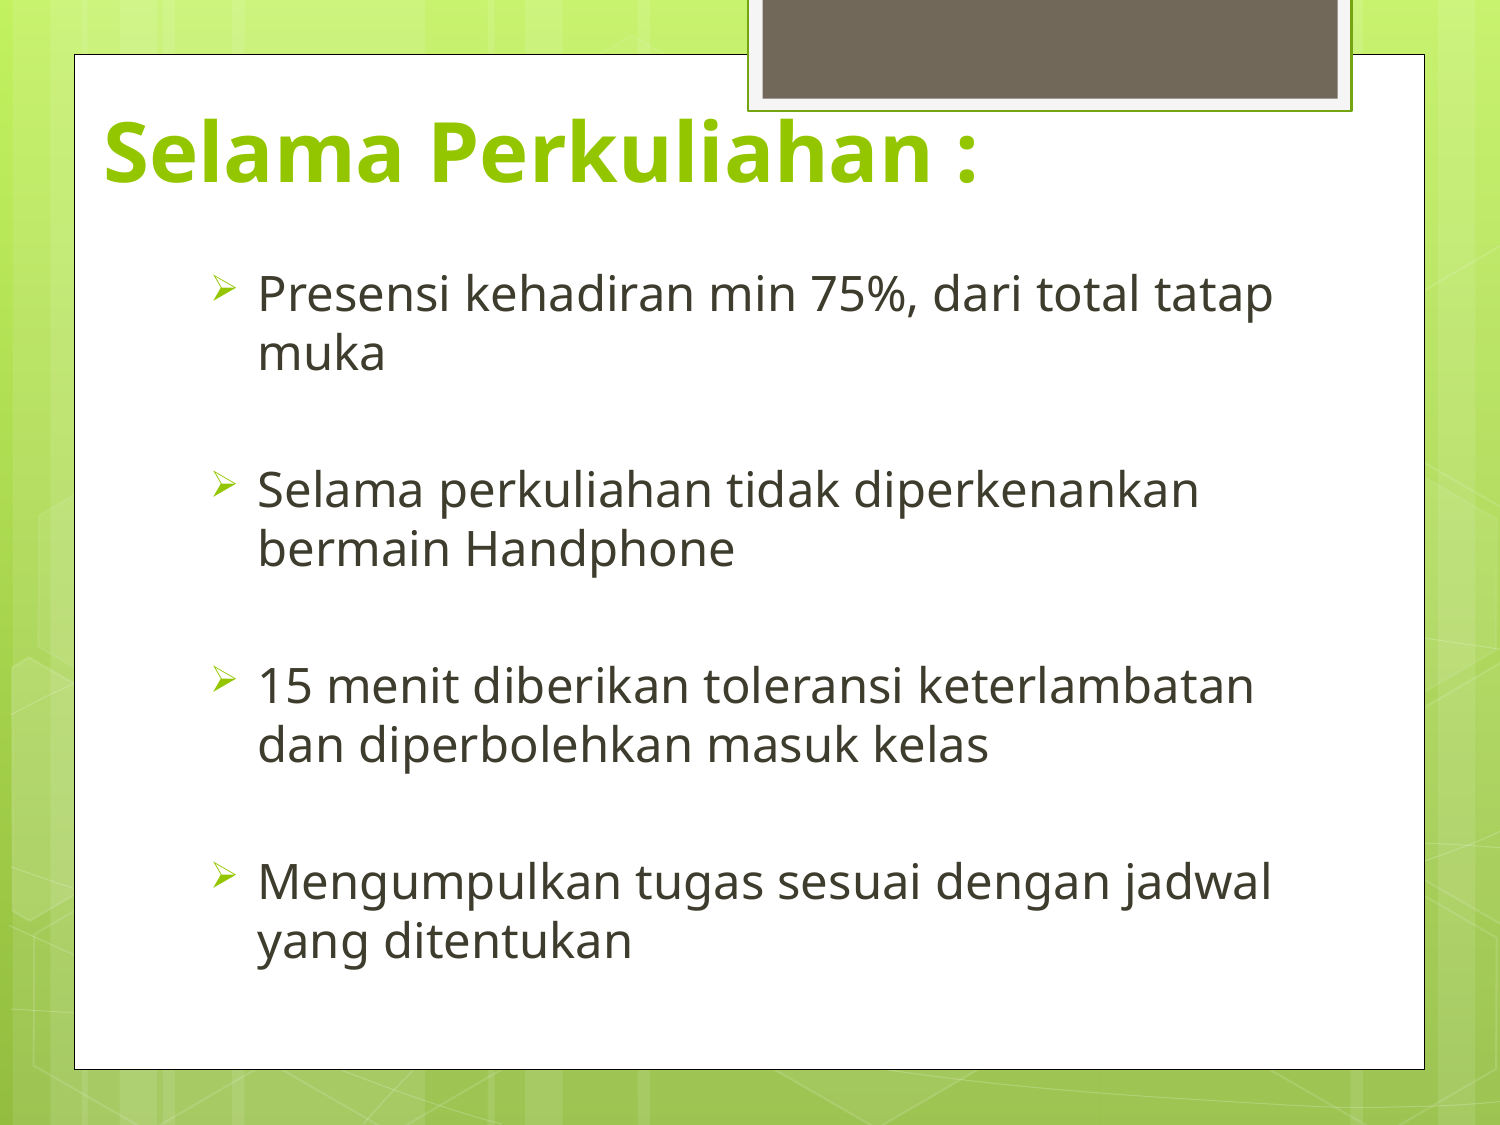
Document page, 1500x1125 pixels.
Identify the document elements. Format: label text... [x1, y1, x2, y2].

title Selama Perkuliahan : [88, 78, 1241, 207]
list Presensi kehadiran min 75%, dari total tatap muka Selama perkuliahan tidak diperkenankan bermain Handphone 15 menit diberikan toleransi keterlambatan dan diperbolehkan masuk kelas Mengumpulkan tugas sesuai dengan jadwal yang ditentukan [183, 255, 1306, 976]
